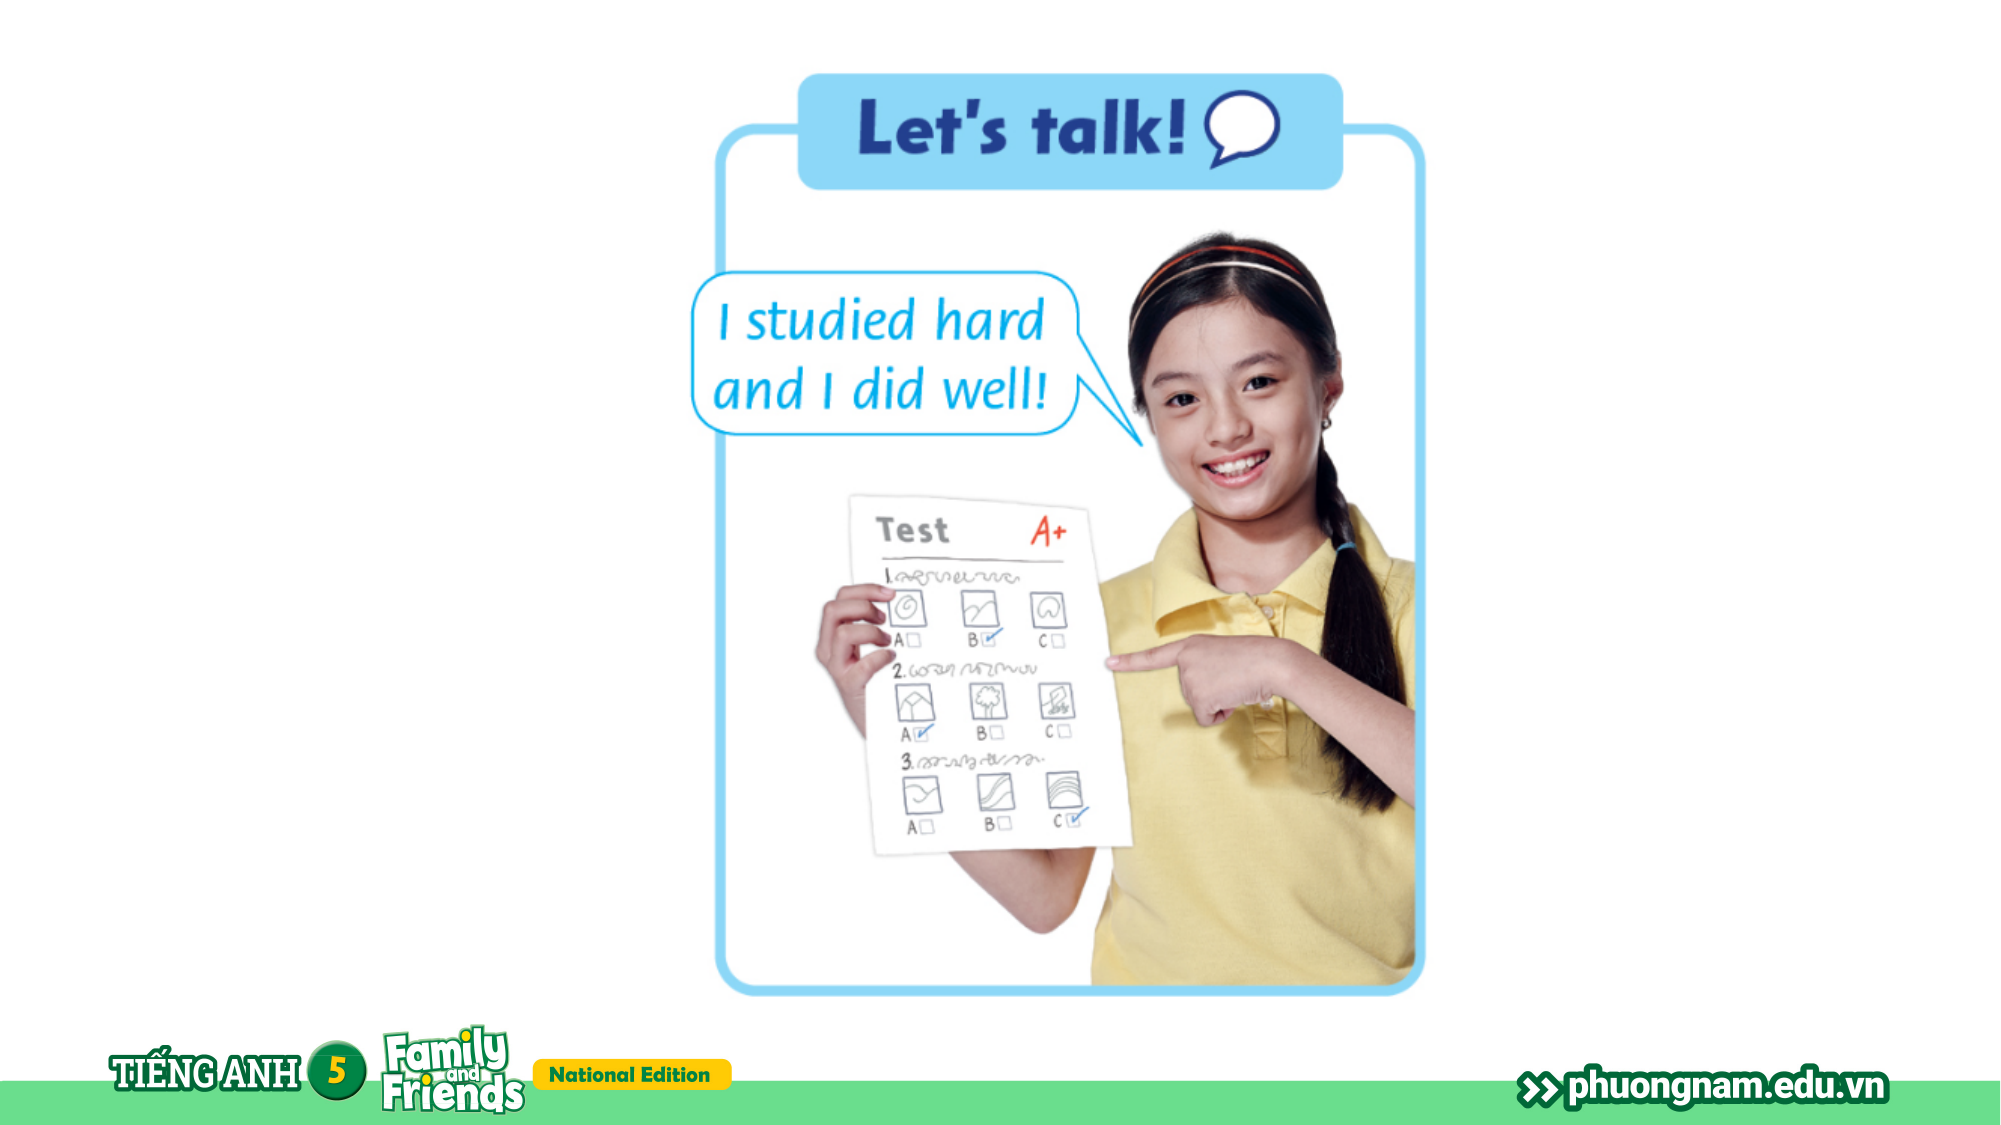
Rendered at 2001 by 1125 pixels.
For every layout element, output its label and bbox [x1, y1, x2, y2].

list [678, 48, 1458, 1027]
picture [0, 0, 2001, 1125]
